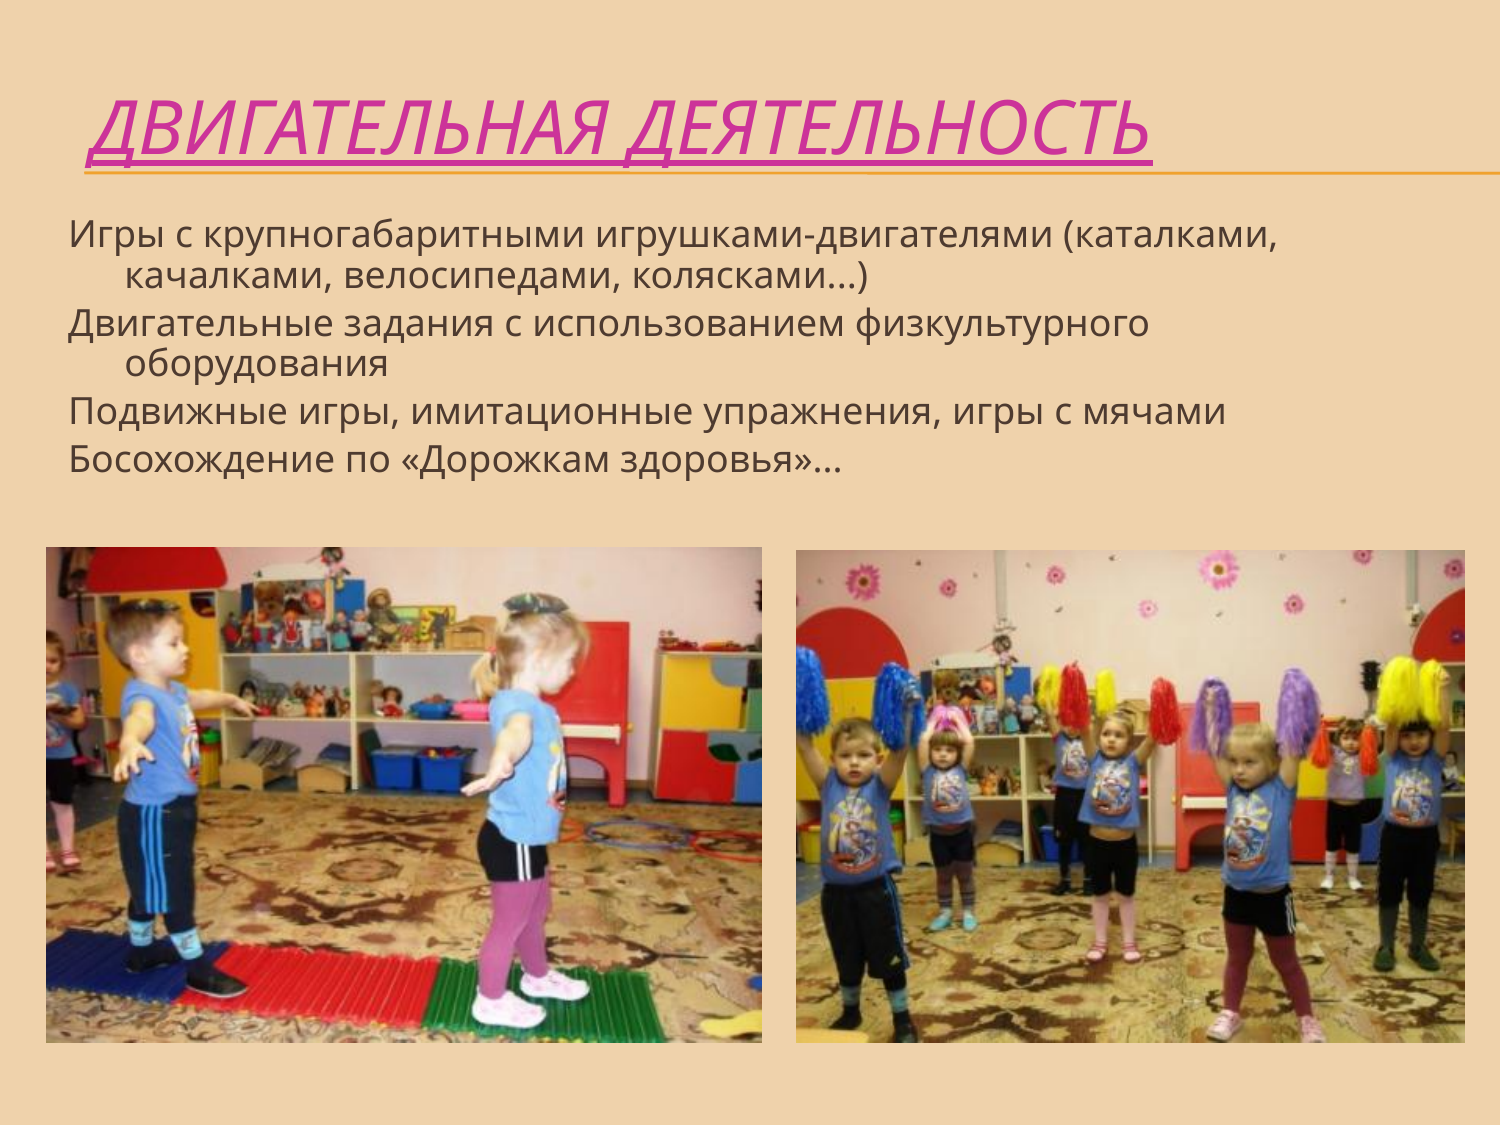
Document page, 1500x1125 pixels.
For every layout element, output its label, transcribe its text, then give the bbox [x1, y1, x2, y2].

list Игры с крупногабаритными игрушками-двигателями (каталками, качалками, велосипедами, колясками...) Двигательные задания с использованием физкультурного оборудования Подвижные игры, имитационные упражнения, игры с мячами Босохождение по «Дорожкам здоровья»... [52, 207, 1404, 469]
picture [796, 550, 1466, 1044]
picture [46, 546, 763, 1044]
title Двигательная деятельность [76, 31, 1427, 219]
